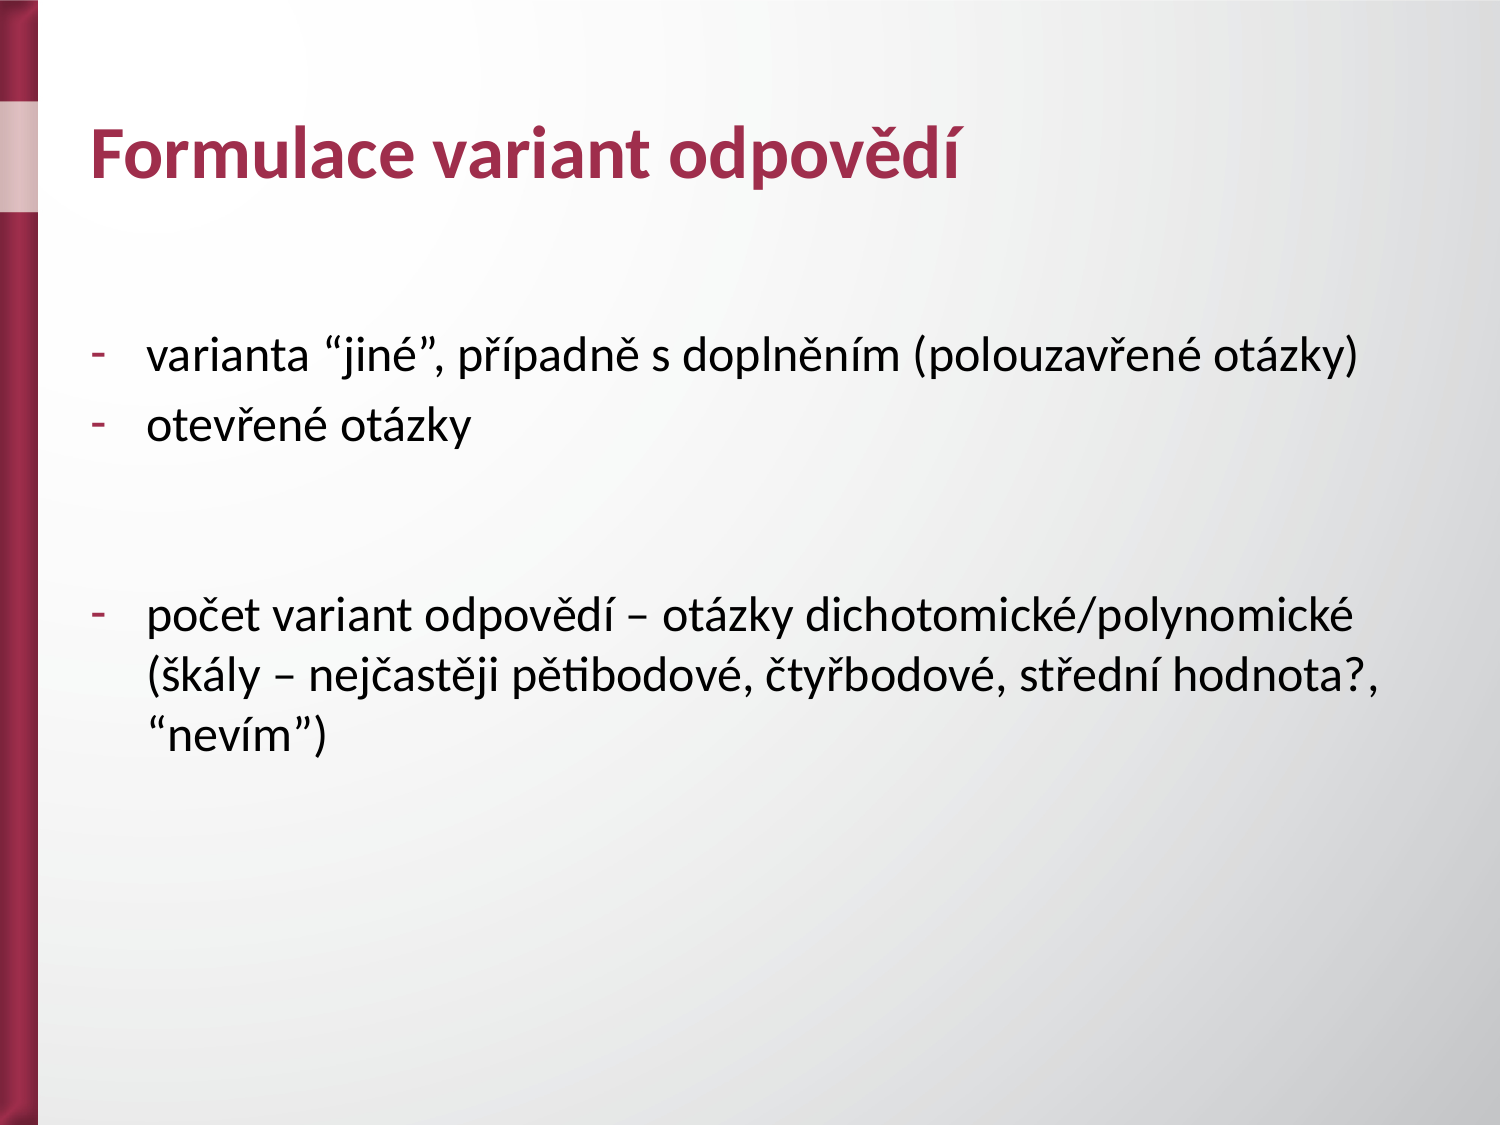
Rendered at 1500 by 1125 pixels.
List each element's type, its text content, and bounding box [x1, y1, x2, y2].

picture [0, 0, 1500, 1125]
list varianta “jiné”, případně s doplněním (polouzavřené otázky) otevřené otázky počet variant odpovědí – otázky dichotomické/polynomické (škály – nejčastěji pětibodové, čtyřbodové, střední hodnota?, “nevím”) [75, 243, 1425, 988]
title Formulace variant odpovědí [75, 54, 1425, 243]
